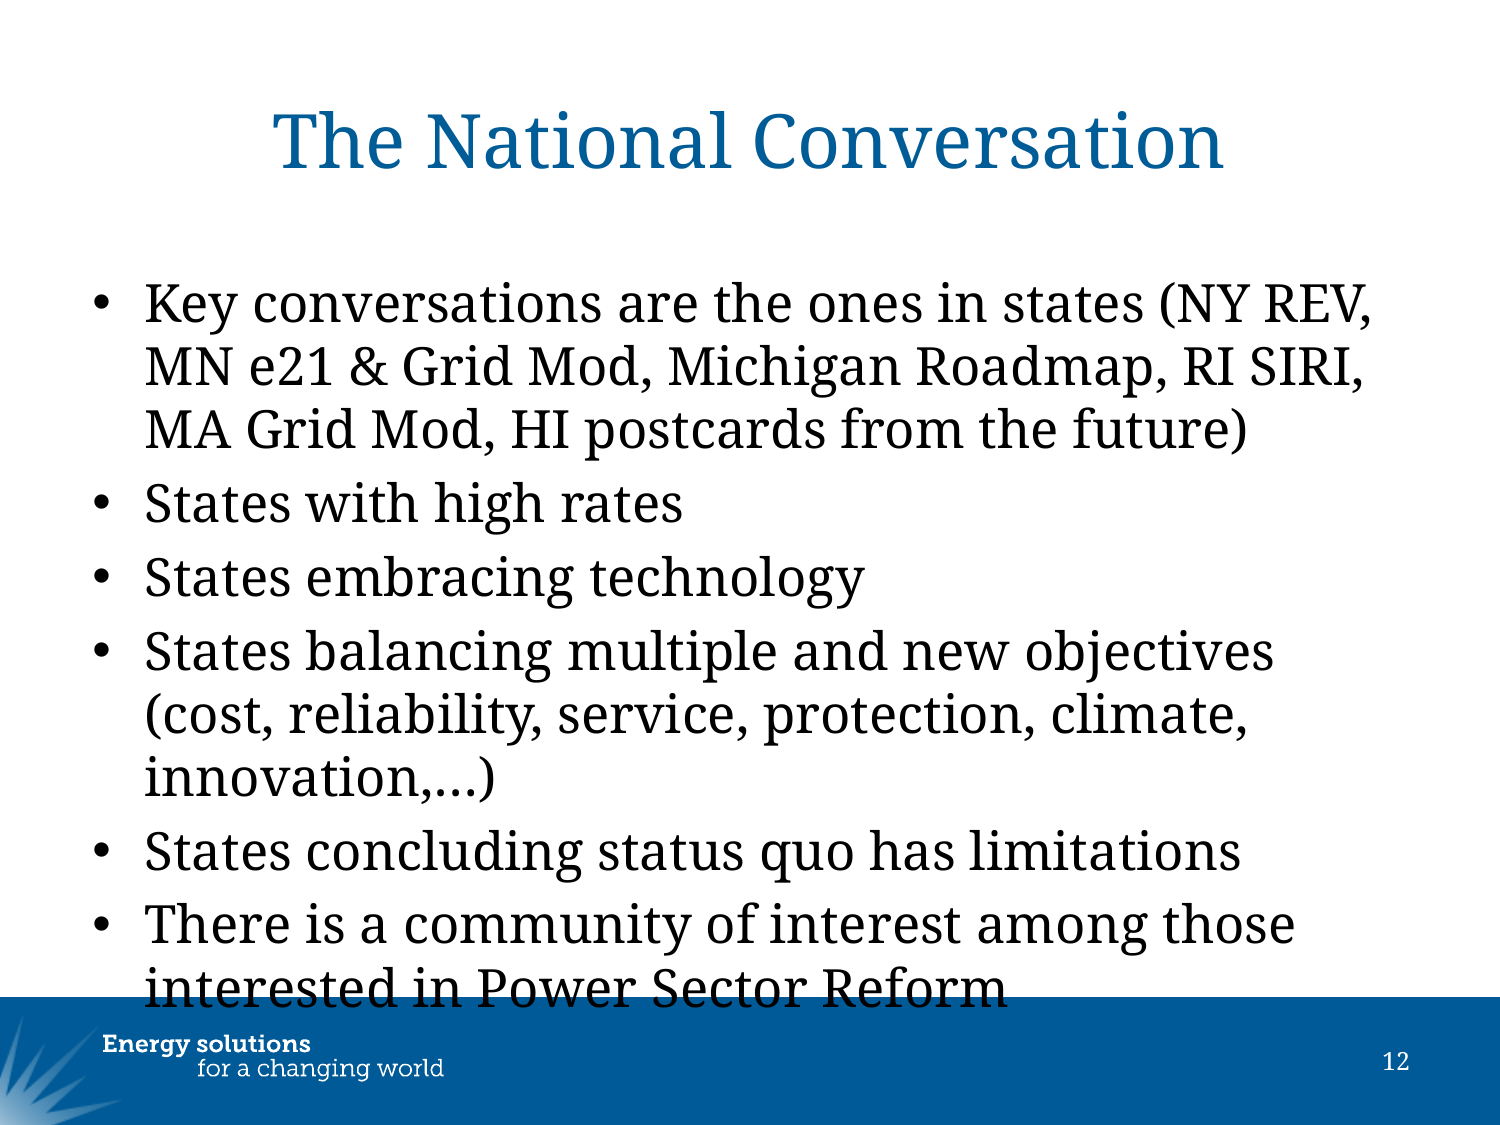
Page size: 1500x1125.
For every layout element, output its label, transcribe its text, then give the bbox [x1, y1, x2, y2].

slide_number 12 [1074, 1032, 1425, 1093]
list Key conversations are the ones in states (NY REV, MN e21 & Grid Mod, Michigan Roadmap, RI SIRI, MA Grid Mod, HI postcards from the future) States with high rates States embracing technology States balancing multiple and new objectives (cost, reliability, service, protection, climate, innovation,…) States concluding status quo has limitations There is a community of interest among those interested in Power Sector Reform [77, 262, 1425, 1033]
title The National Conversation [75, 45, 1425, 233]
